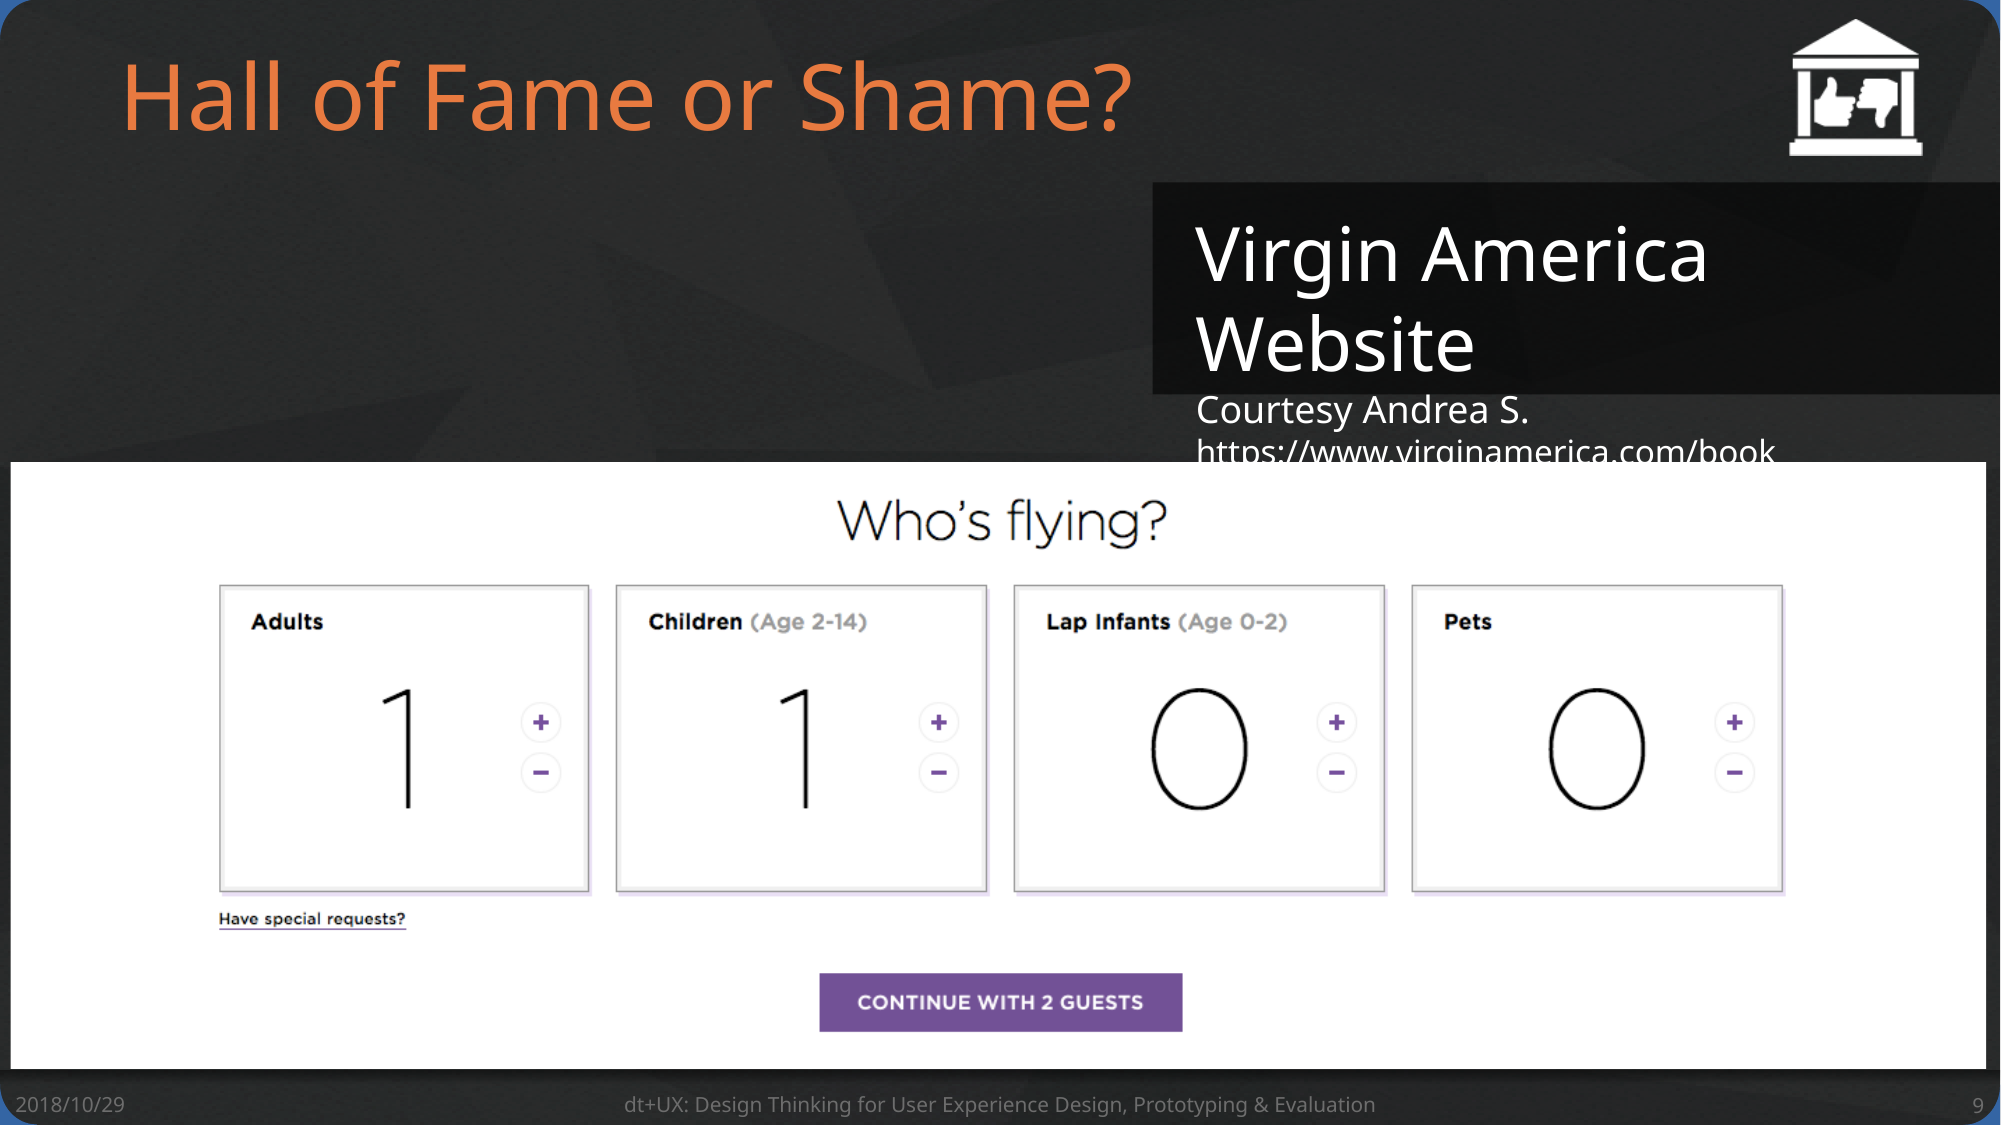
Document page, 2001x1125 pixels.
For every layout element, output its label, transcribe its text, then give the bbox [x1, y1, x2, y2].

title Hall of Fame or Shame? [104, 0, 2000, 188]
text_box [1152, 182, 2000, 395]
text_box Virgin America Website Courtesy Andrea S. https://www.virginamerica.com/book [1180, 198, 2000, 479]
picture [1788, 19, 1923, 156]
footer dt+UX: Design Thinking for User Experience Design, Prototyping & Evaluation [261, 1083, 1739, 1125]
slide_number 9 [1737, 1085, 2000, 1125]
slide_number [0, 1083, 261, 1125]
picture [0, 0, 2001, 1085]
